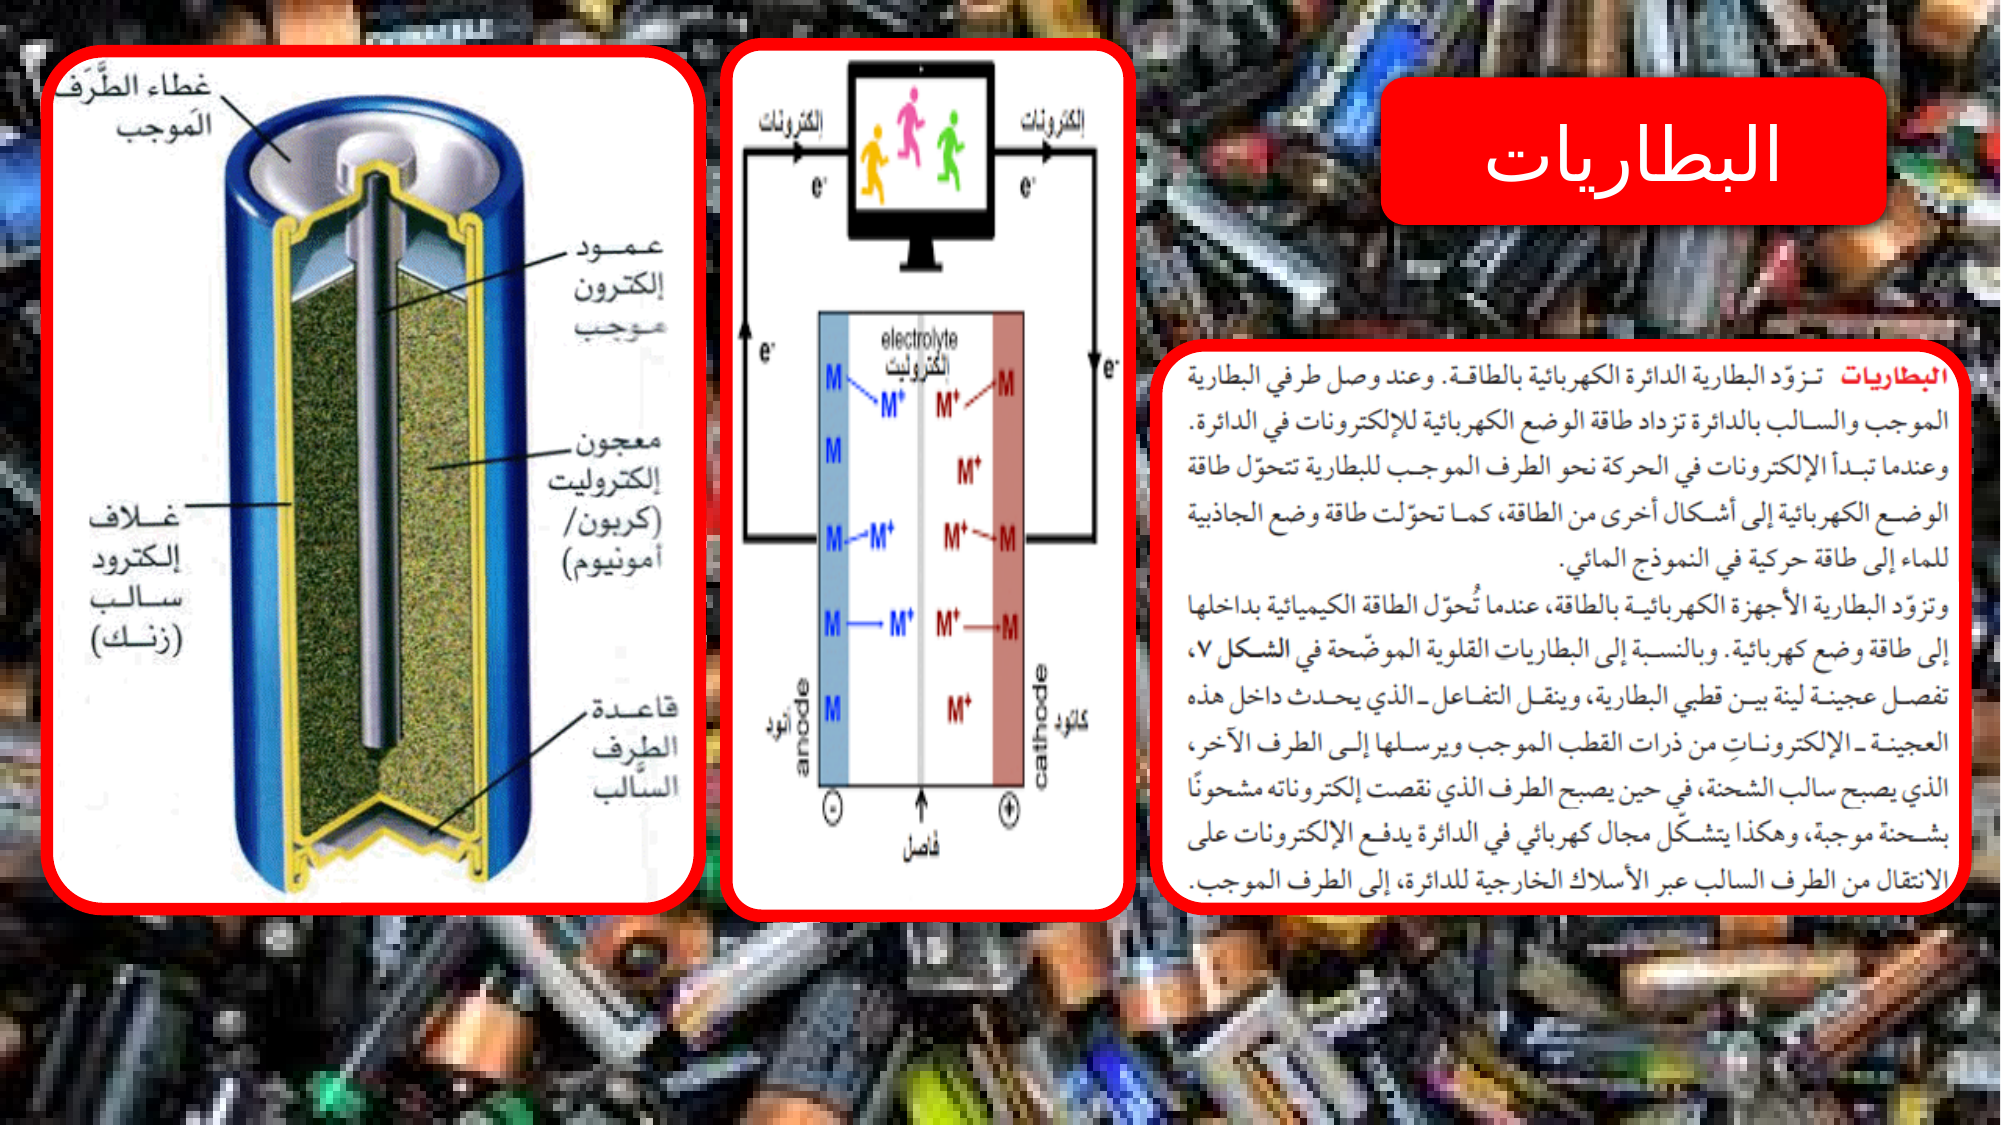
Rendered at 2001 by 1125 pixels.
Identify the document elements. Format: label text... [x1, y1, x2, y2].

picture [0, 0, 2001, 1125]
text_box البطاريات [1379, 76, 1888, 226]
